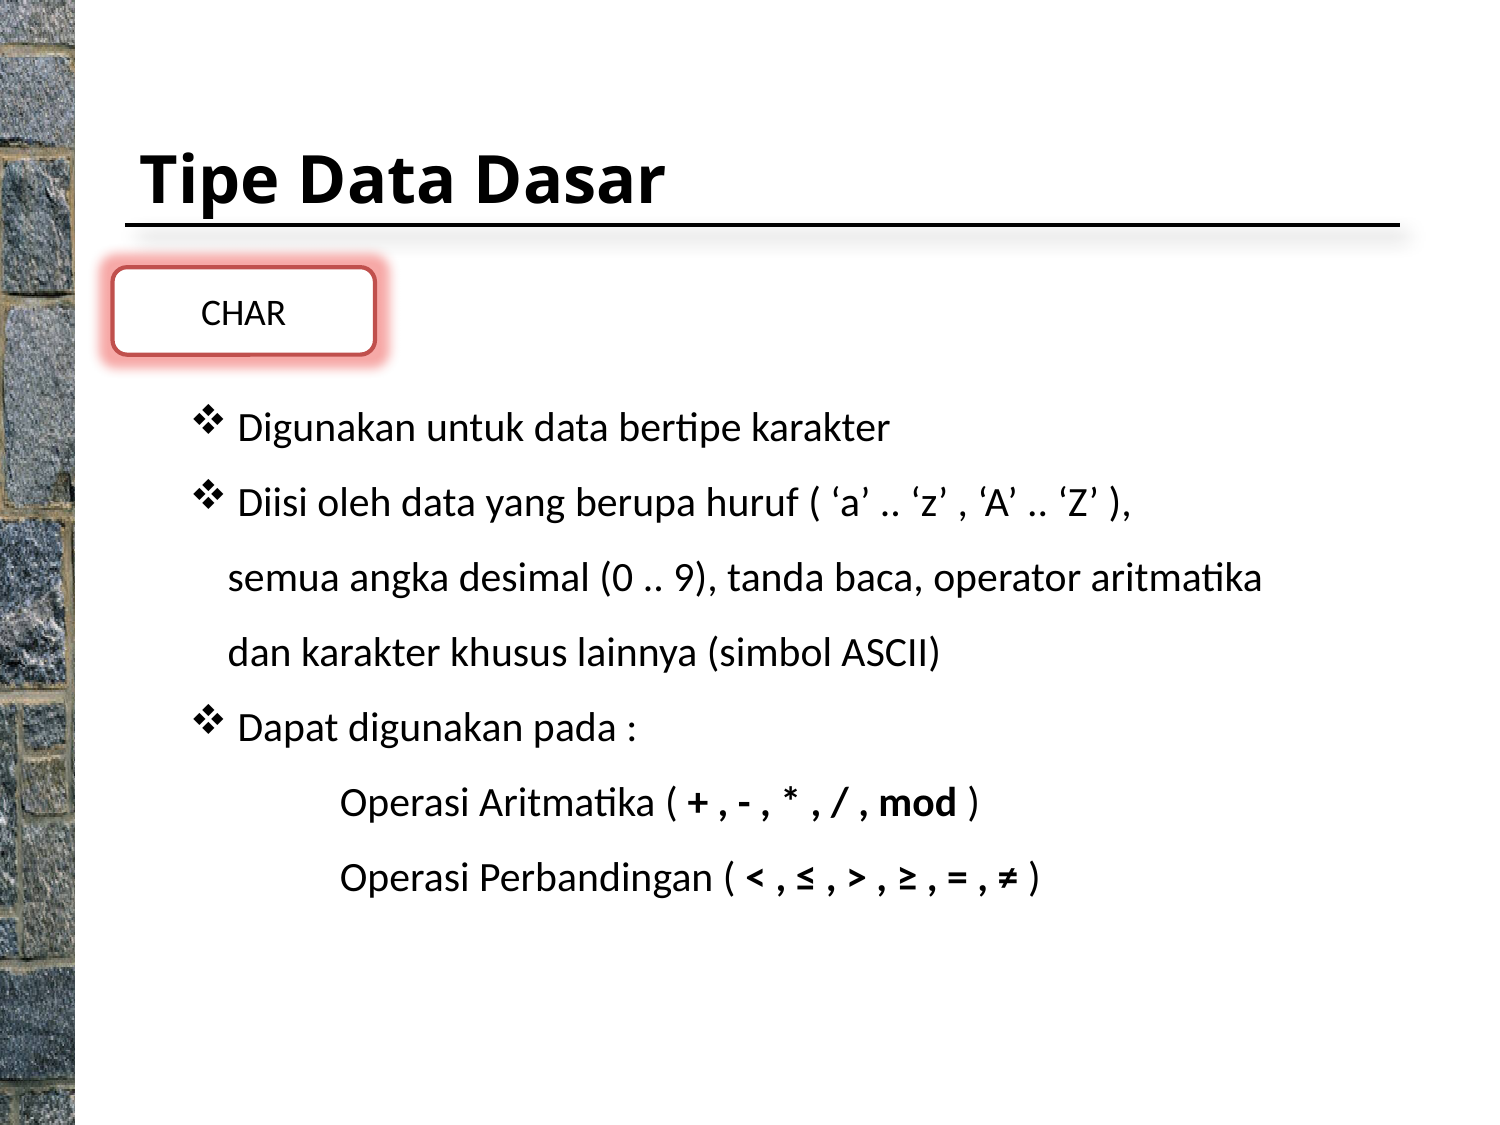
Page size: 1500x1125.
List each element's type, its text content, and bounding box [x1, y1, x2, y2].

text_box CHAR [118, 265, 378, 357]
text_box Tipe Data Dasar [124, 49, 1455, 225]
picture [0, 0, 76, 1125]
text_box Digunakan untuk data bertipe karakter Diisi oleh data yang berupa huruf ( ‘a’ .. ‘z’ , ‘A’ .. ‘Z’ ), semua angka desimal (0 .. 9), tanda baca, operator aritmatika dan karakter khusus lainnya (simbol ASCII) Dapat digunakan pada : Operasi Aritmatika ( + , - , * , / , mod ) Operasi Perbandingan ( < , ≤ , > , ≥ , = , ≠ ) [174, 367, 1425, 907]
